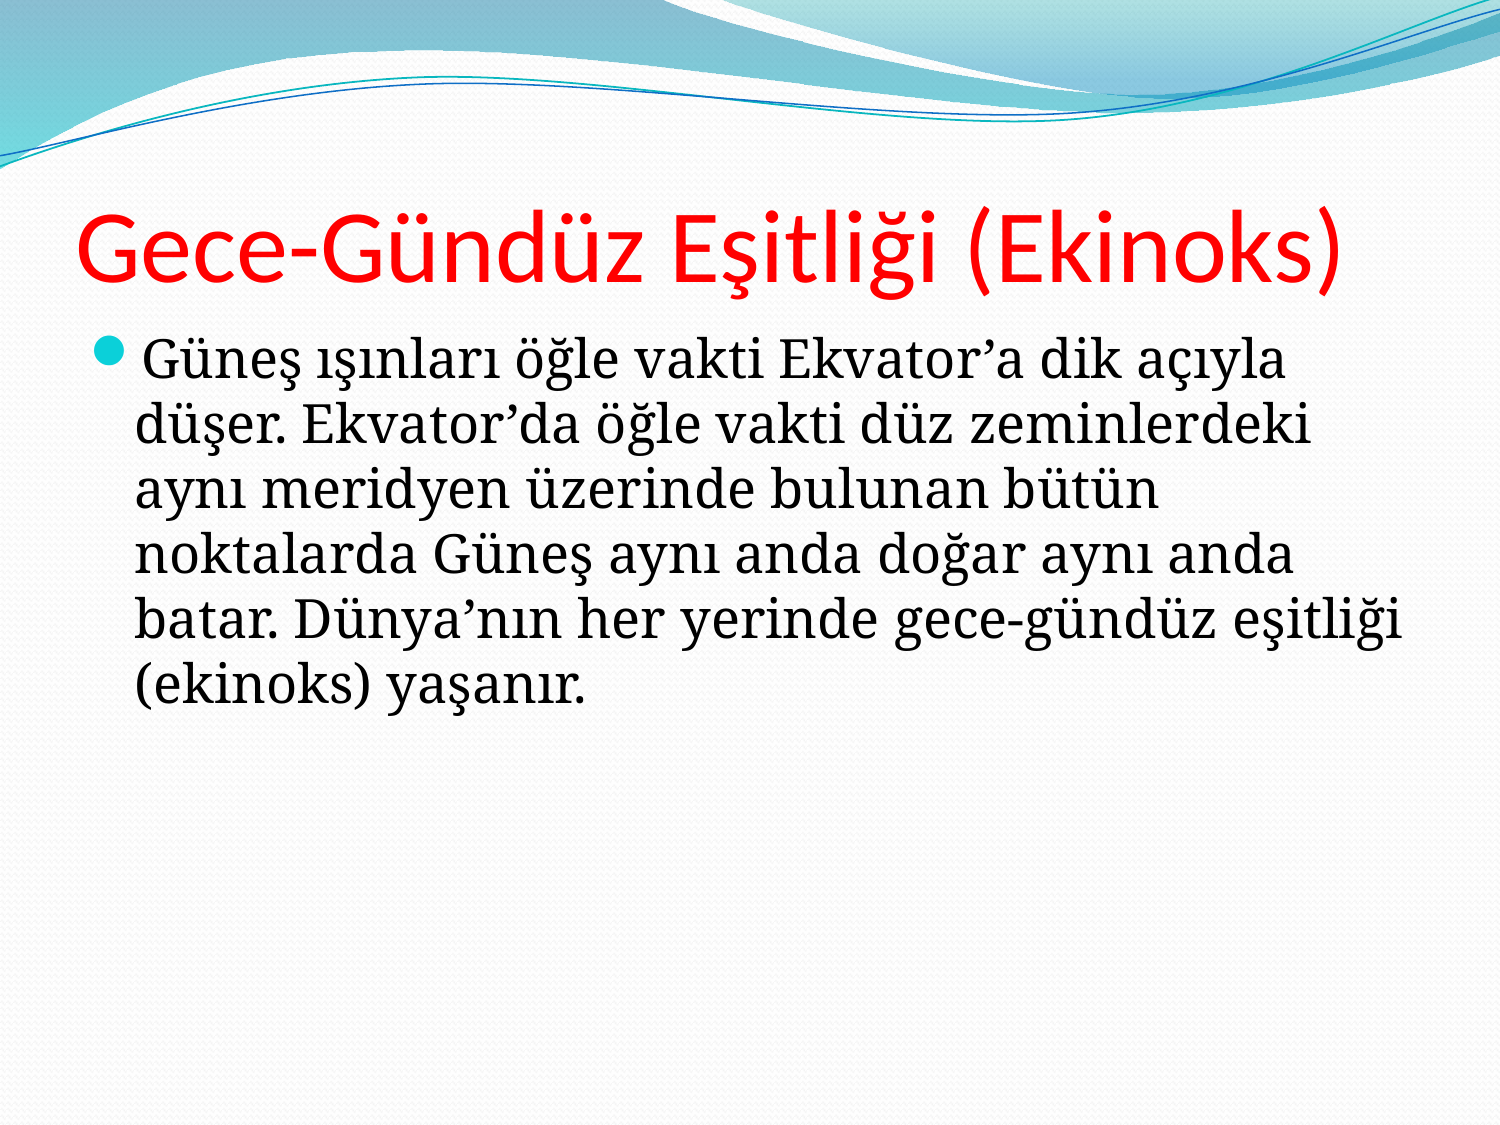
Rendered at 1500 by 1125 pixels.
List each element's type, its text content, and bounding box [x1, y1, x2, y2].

list Güneş ışınları öğle vakti Ekvator’a dik açıyla düşer. Ekvator’da öğle vakti düz zeminlerdeki aynı meridyen üzerinde bulunan bütün noktalarda Güneş aynı anda doğar aynı anda batar. Dünya’nın her yerinde gece-gündüz eşitliği (ekinoks) yaşanır. [75, 317, 1425, 1038]
title Gece-Gündüz Eşitliği (Ekinoks) [75, 115, 1425, 303]
